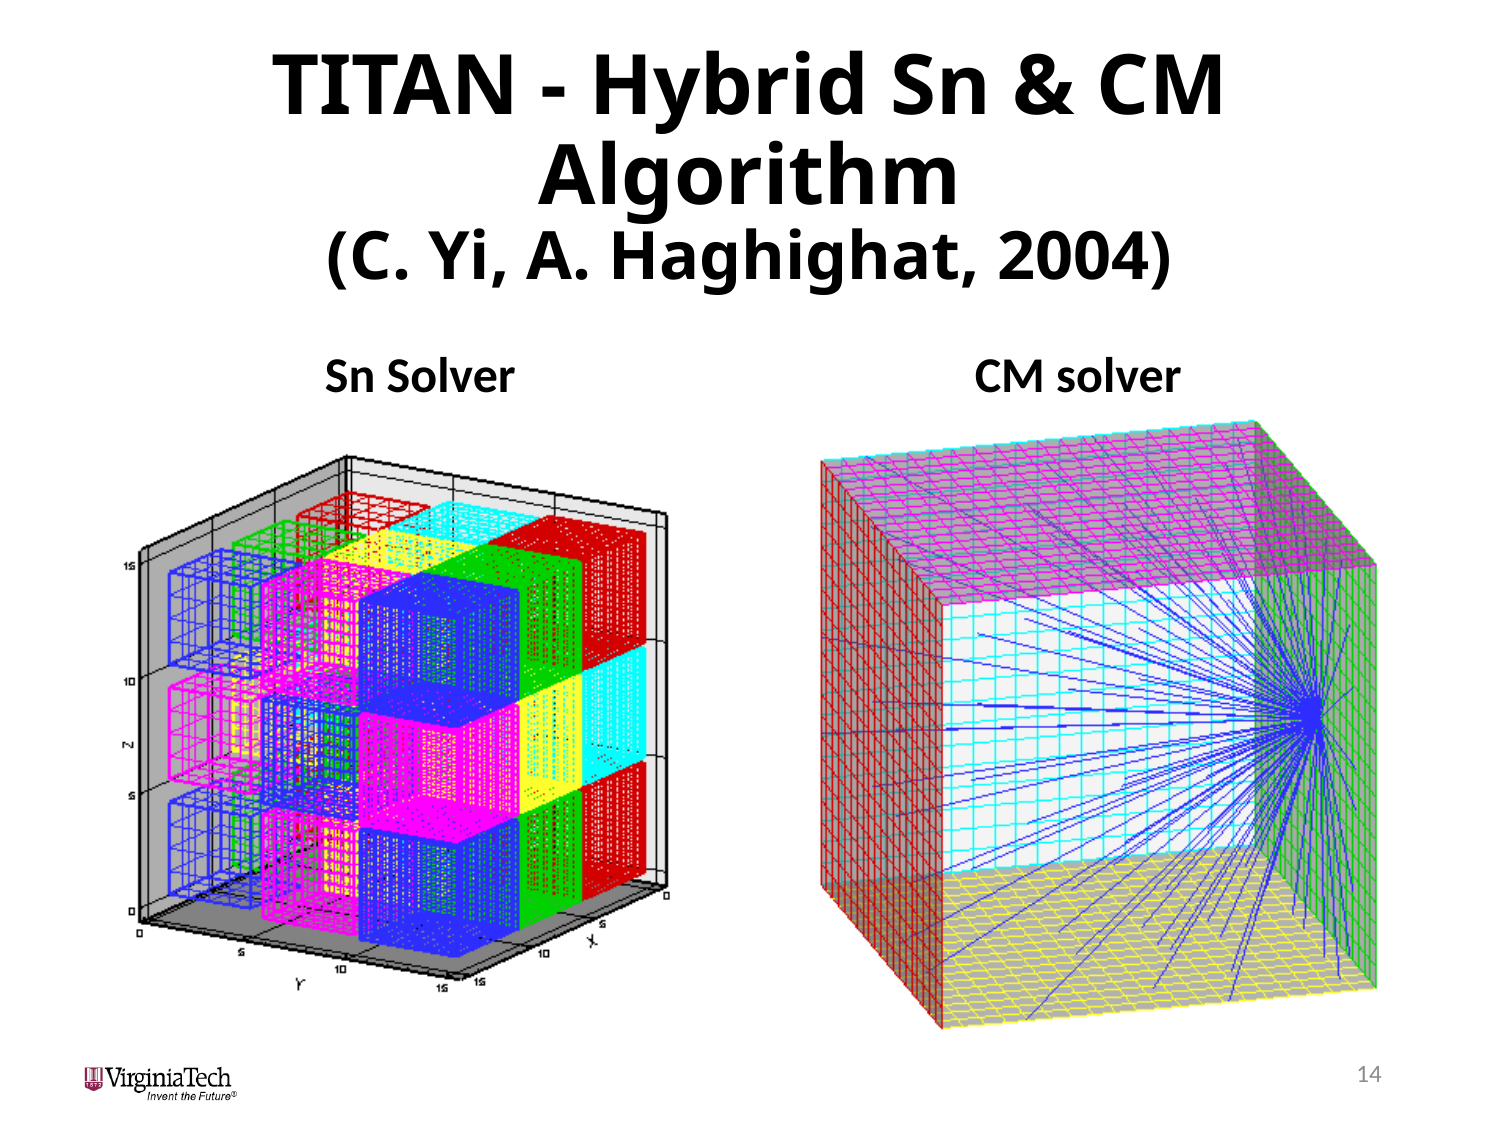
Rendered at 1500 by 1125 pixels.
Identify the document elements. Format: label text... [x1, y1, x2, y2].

list Sn Solver [103, 275, 738, 411]
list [788, 417, 1399, 1039]
slide_number 14 [1059, 1042, 1397, 1103]
list CM solver [759, 275, 1398, 411]
title TITAN - Hybrid Sn & CM Algorithm (C. Yi, A. Haghighat, 2004) [103, 59, 1398, 278]
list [93, 431, 720, 1025]
picture [75, 1055, 249, 1114]
